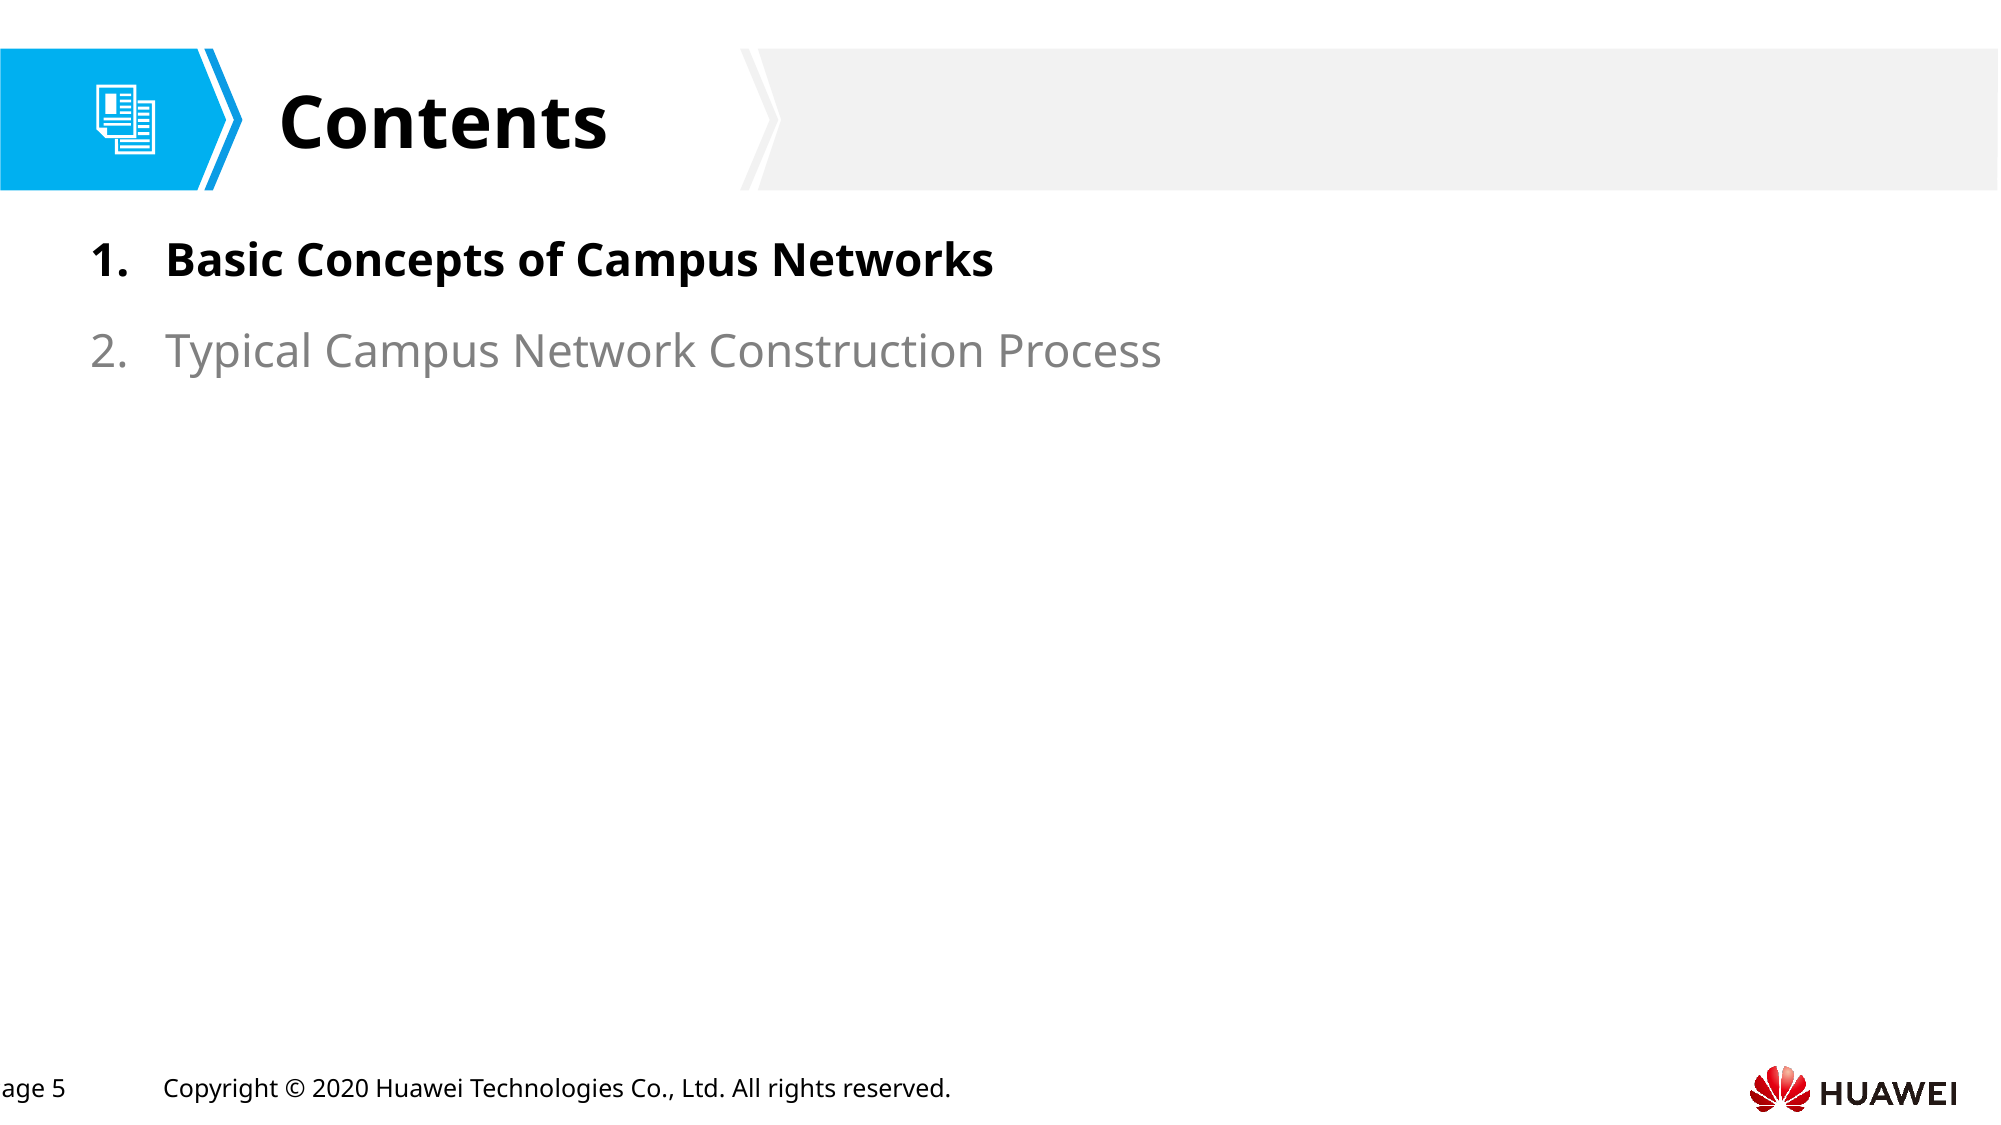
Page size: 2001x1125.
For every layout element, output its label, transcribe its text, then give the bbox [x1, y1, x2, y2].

picture [1750, 1066, 1956, 1112]
list Basic Concepts of Campus Networks Typical Campus Network Construction Process [76, 202, 1927, 971]
